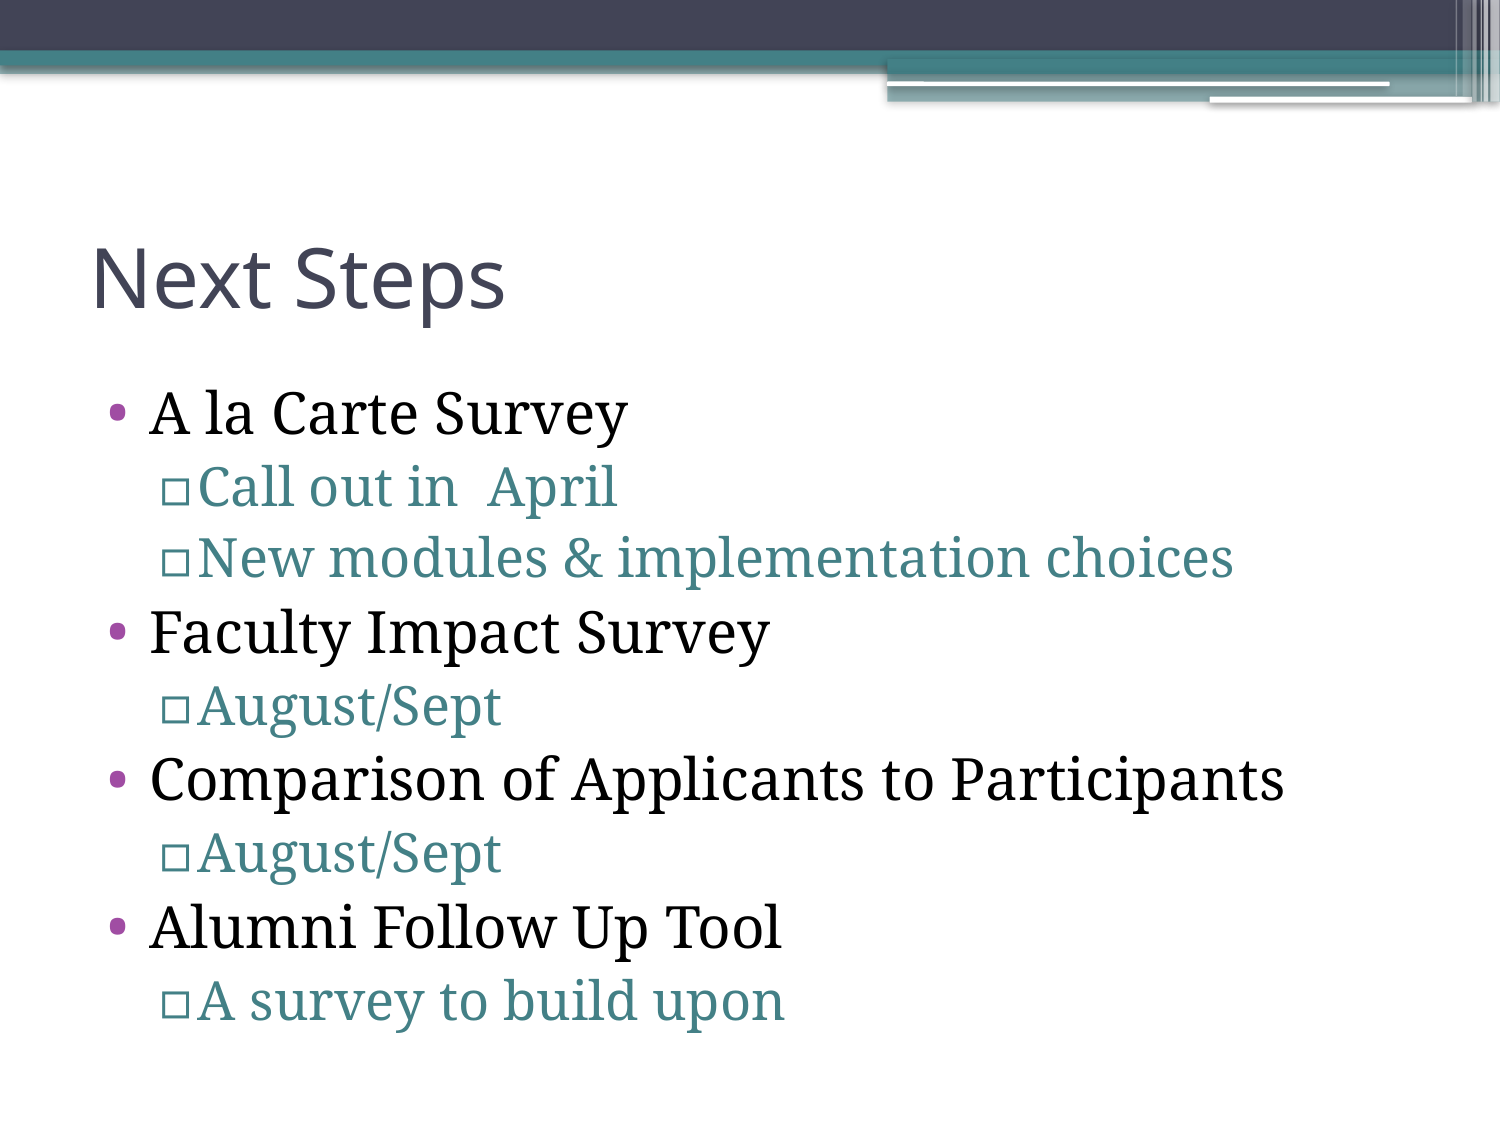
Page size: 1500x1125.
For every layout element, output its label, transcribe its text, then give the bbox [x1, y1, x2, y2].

title Next Steps [75, 187, 1425, 363]
list A la Carte Survey Call out in April New modules & implementation choices Faculty Impact Survey August/Sept Comparison of Applicants to Participants August/Sept Alumni Follow Up Tool A survey to build upon [75, 368, 1425, 1079]
